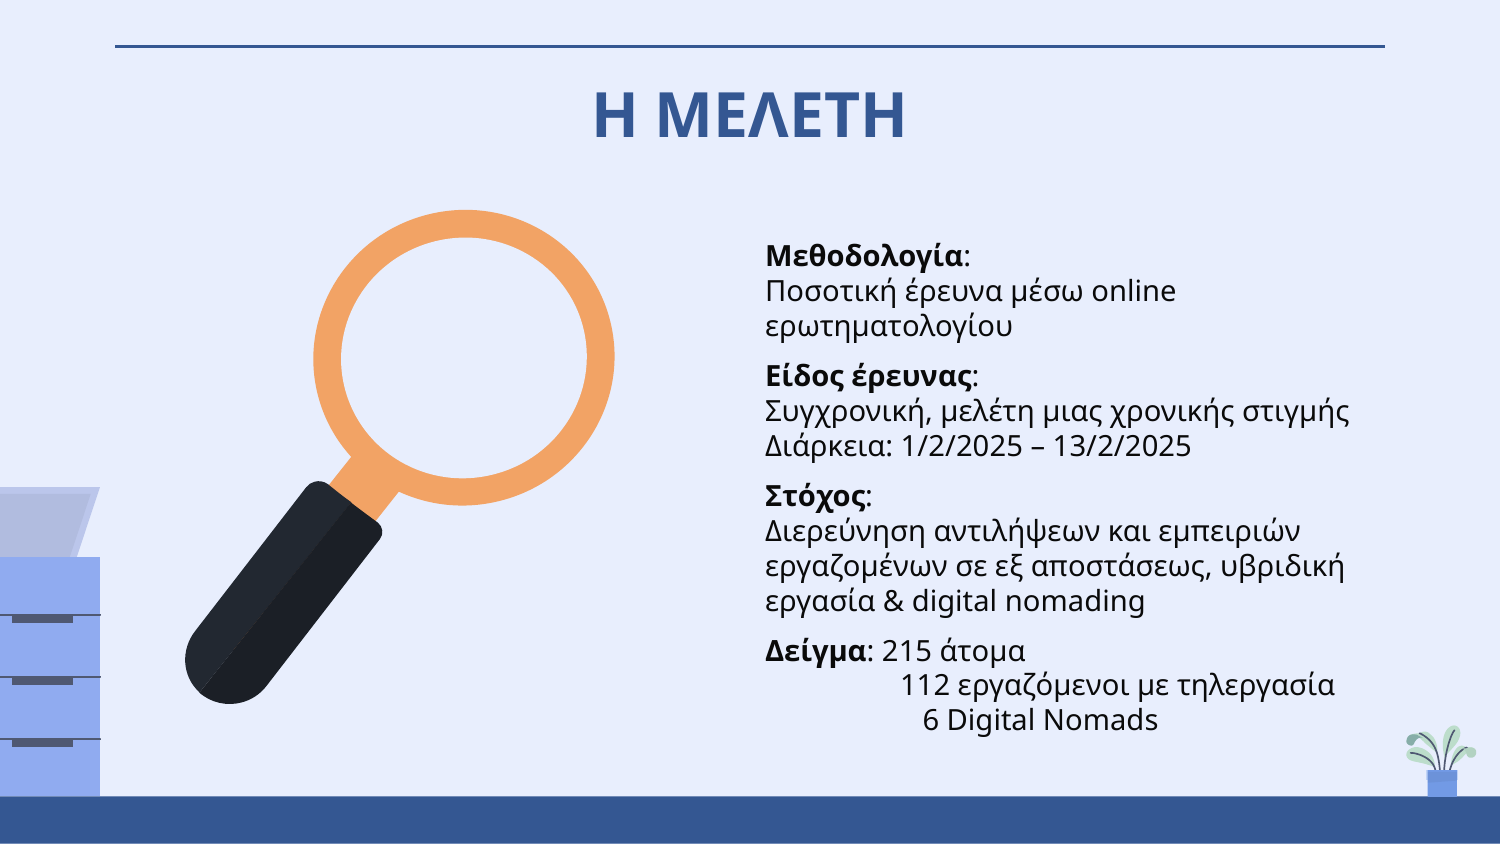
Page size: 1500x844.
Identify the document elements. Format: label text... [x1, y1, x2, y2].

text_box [131, 232, 635, 661]
text_box Μεθοδολογία: Ποσοτική έρευνα μέσω online ερωτηματολογίου Είδος έρευνας: Συγχρονική, μελέτη μιας χρονικής στιγμής Διάρκεια: 1/2/2025 – 13/2/2025 Στόχος: Διερεύνηση αντιλήψεων και εμπειριών εργαζομένων σε εξ αποστάσεως, υβριδική εργασία & digital nomading Δείγμα: 215 άτομα 112 εργαζόμενοι με τηλεργασία 6 Digital Nomads [749, 222, 1388, 728]
title Η ΜΕΛΕΤΗ [118, 60, 1382, 150]
